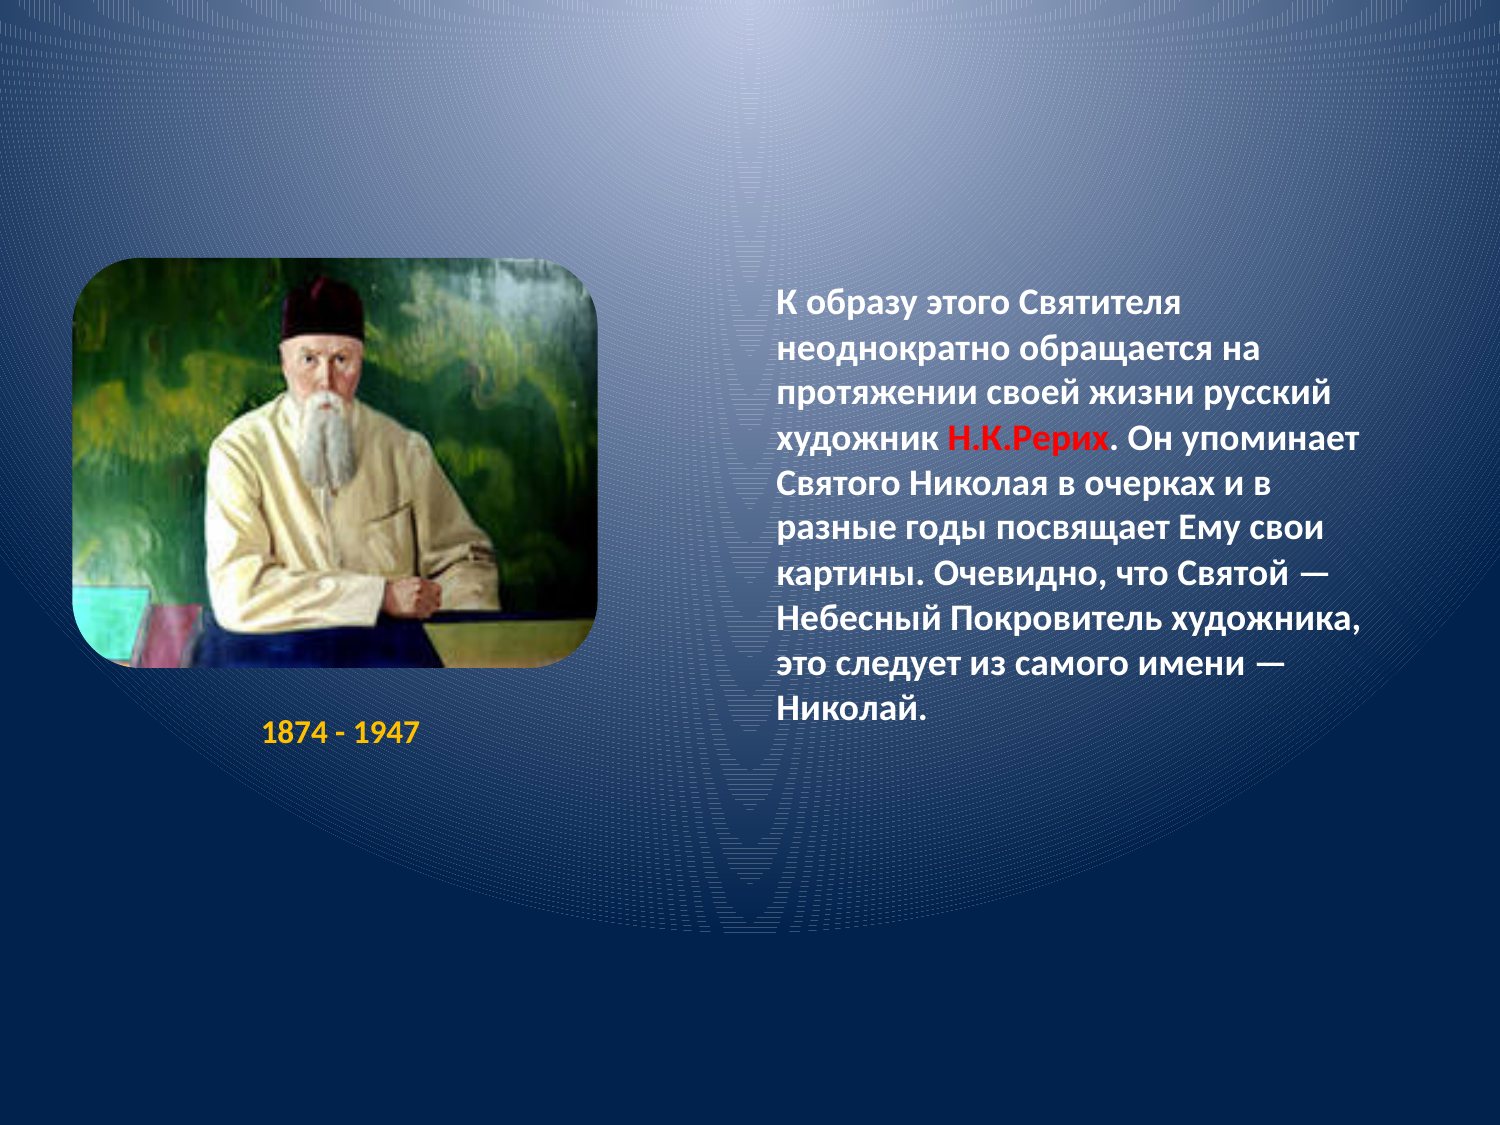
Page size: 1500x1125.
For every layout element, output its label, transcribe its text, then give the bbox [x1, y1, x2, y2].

text_box 1874 - 1947 [246, 703, 563, 758]
text_box К образу этого Святителя неоднократно обращается на протяжении своей жизни русский художник Н.К.Рерих. Он упоминает Святого Николая в очерках и в разные годы посвящает Ему свои картины. Очевидно, что Святой — Небесный Покровитель художника, это следует из самого имени — Николай. [761, 270, 1407, 780]
picture [72, 257, 598, 669]
